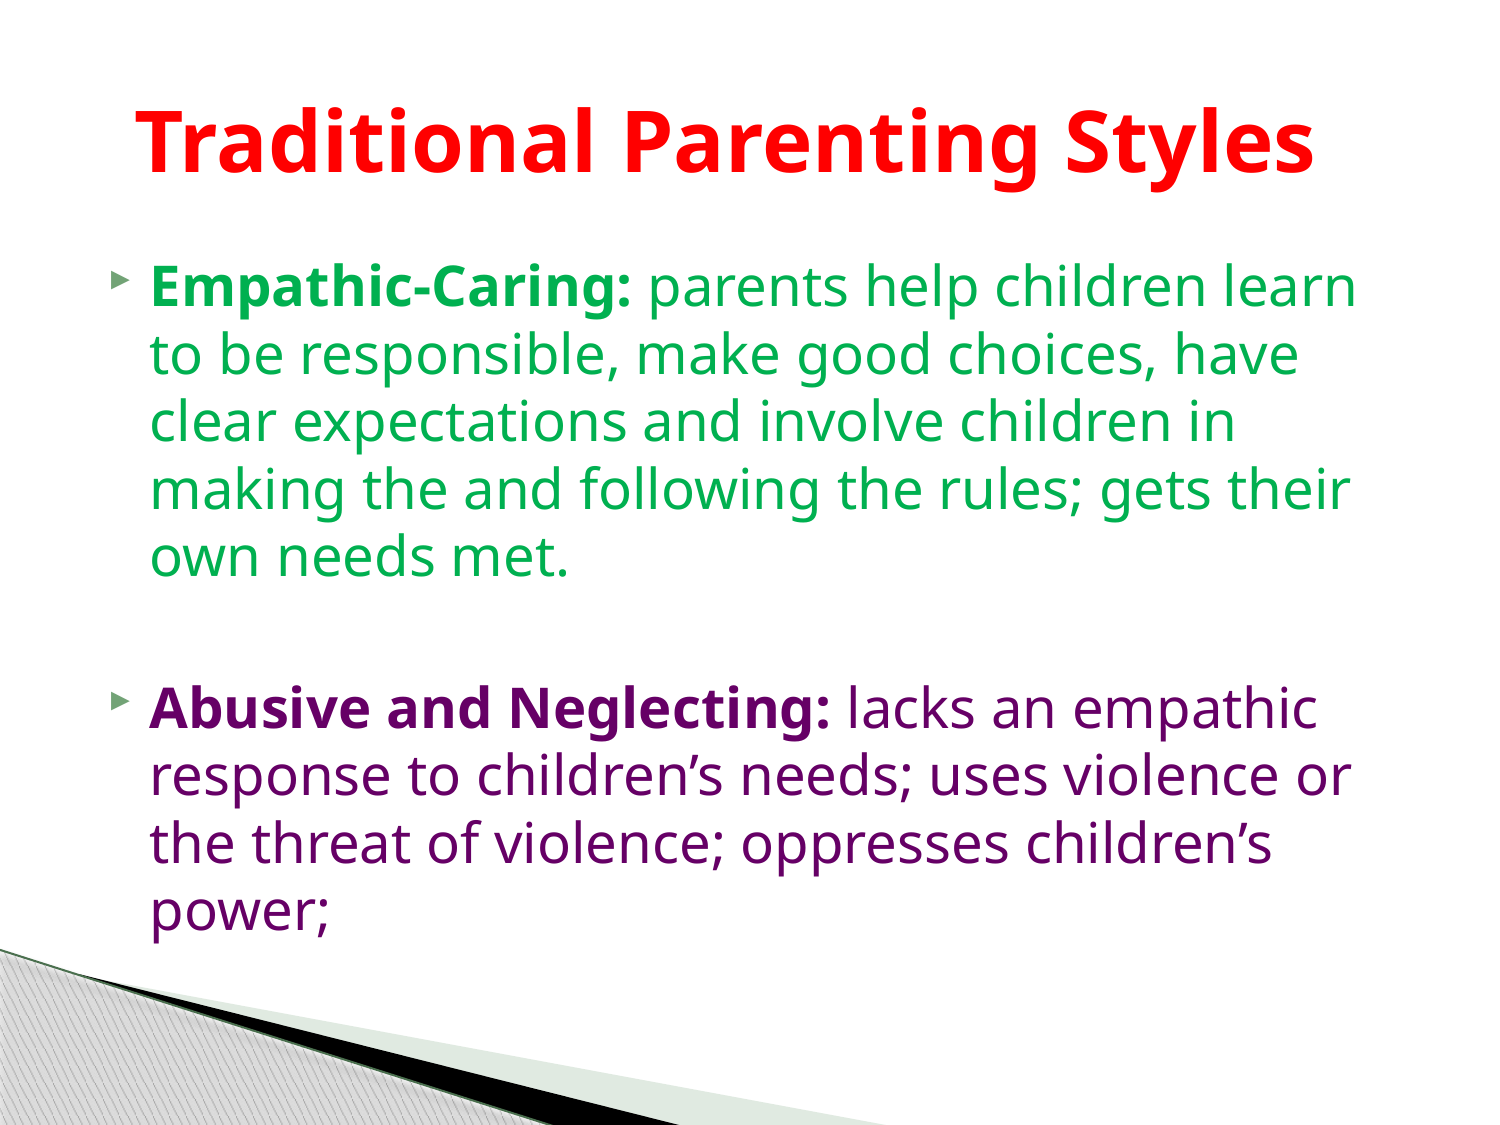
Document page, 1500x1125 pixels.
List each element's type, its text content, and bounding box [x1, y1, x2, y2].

title Traditional Parenting Styles [75, 45, 1425, 233]
list Empathic-Caring: parents help children learn to be responsible, make good choices, have clear expectations and involve children in making the and following the rules; gets their own needs met. Abusive and Neglecting: lacks an empathic response to children’s needs; uses violence or the threat of violence; oppresses children’s power; [74, 242, 1426, 986]
